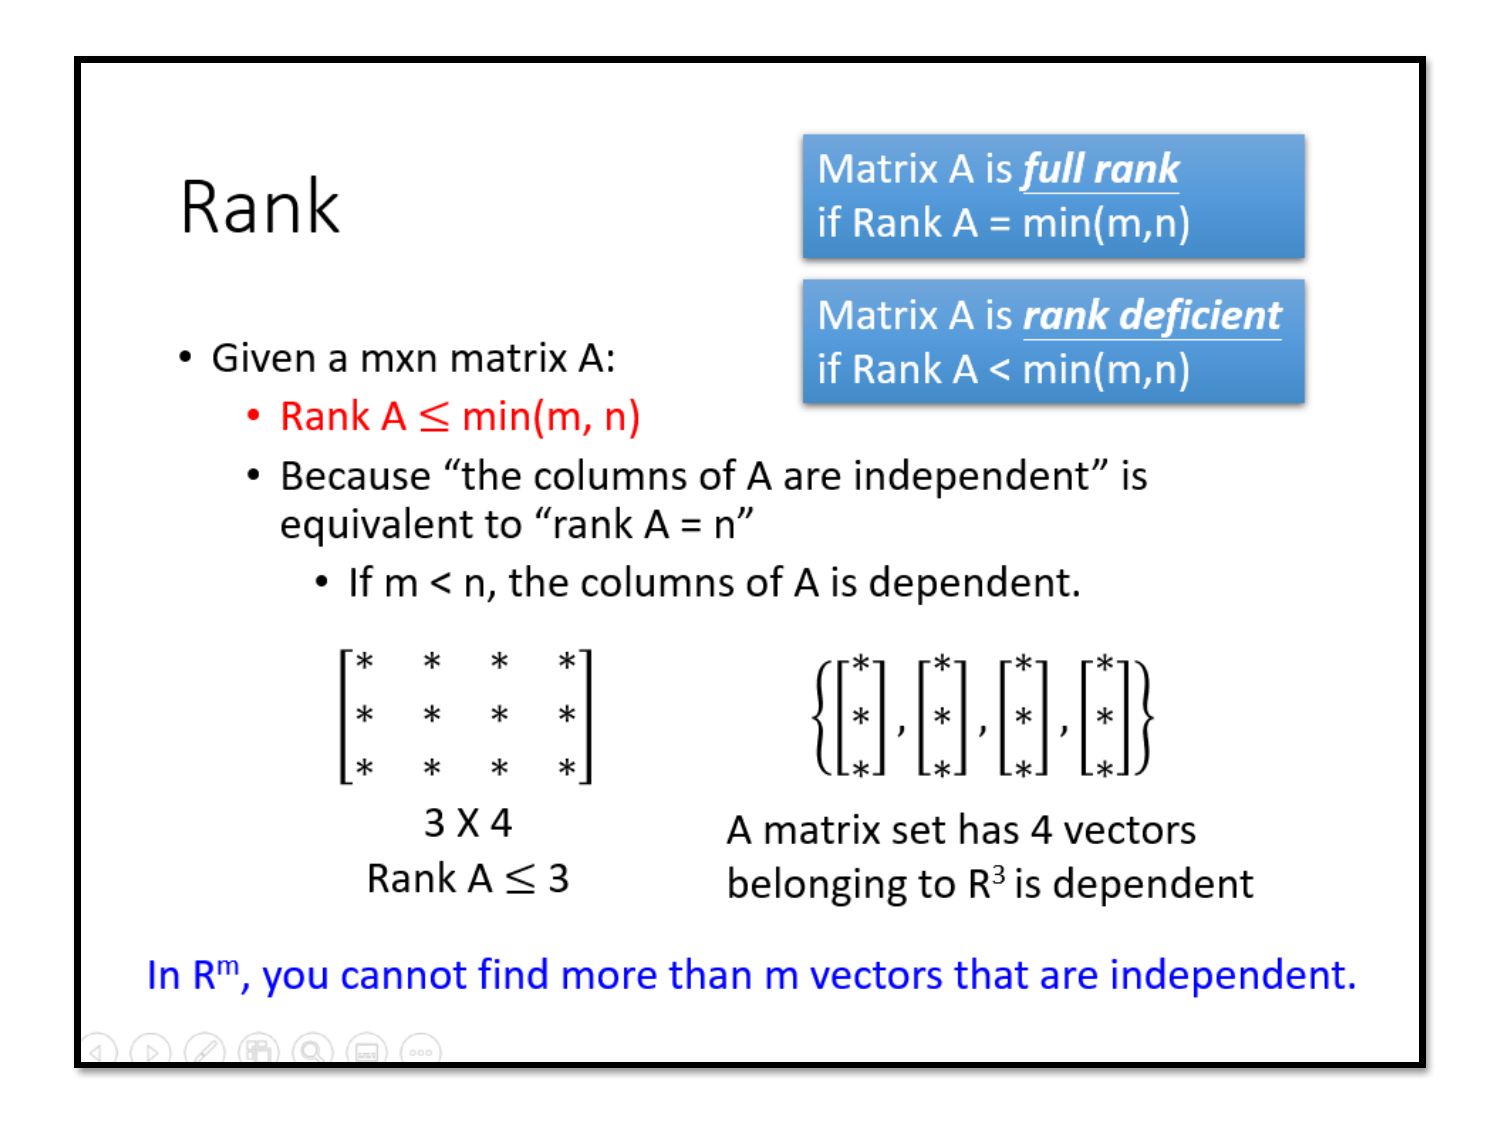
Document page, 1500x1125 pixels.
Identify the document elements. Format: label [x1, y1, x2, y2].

picture [80, 62, 1420, 1063]
